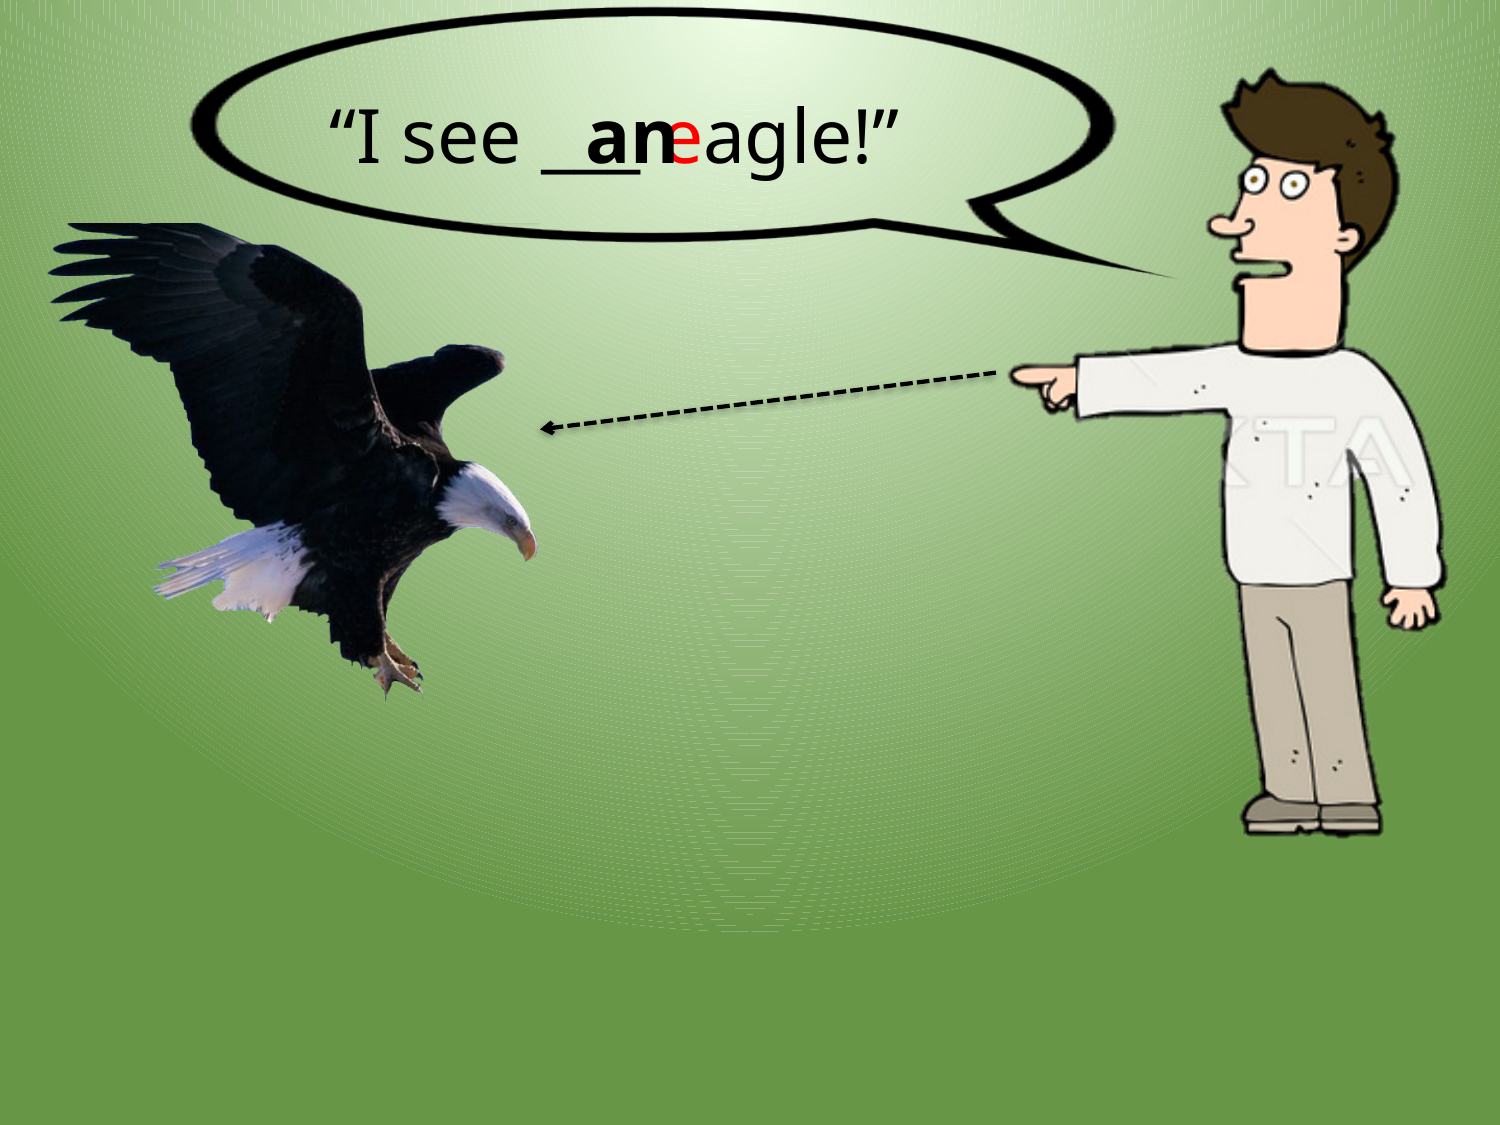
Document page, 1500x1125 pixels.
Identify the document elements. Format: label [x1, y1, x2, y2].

text_box [545, 372, 963, 430]
picture [40, 0, 1500, 854]
